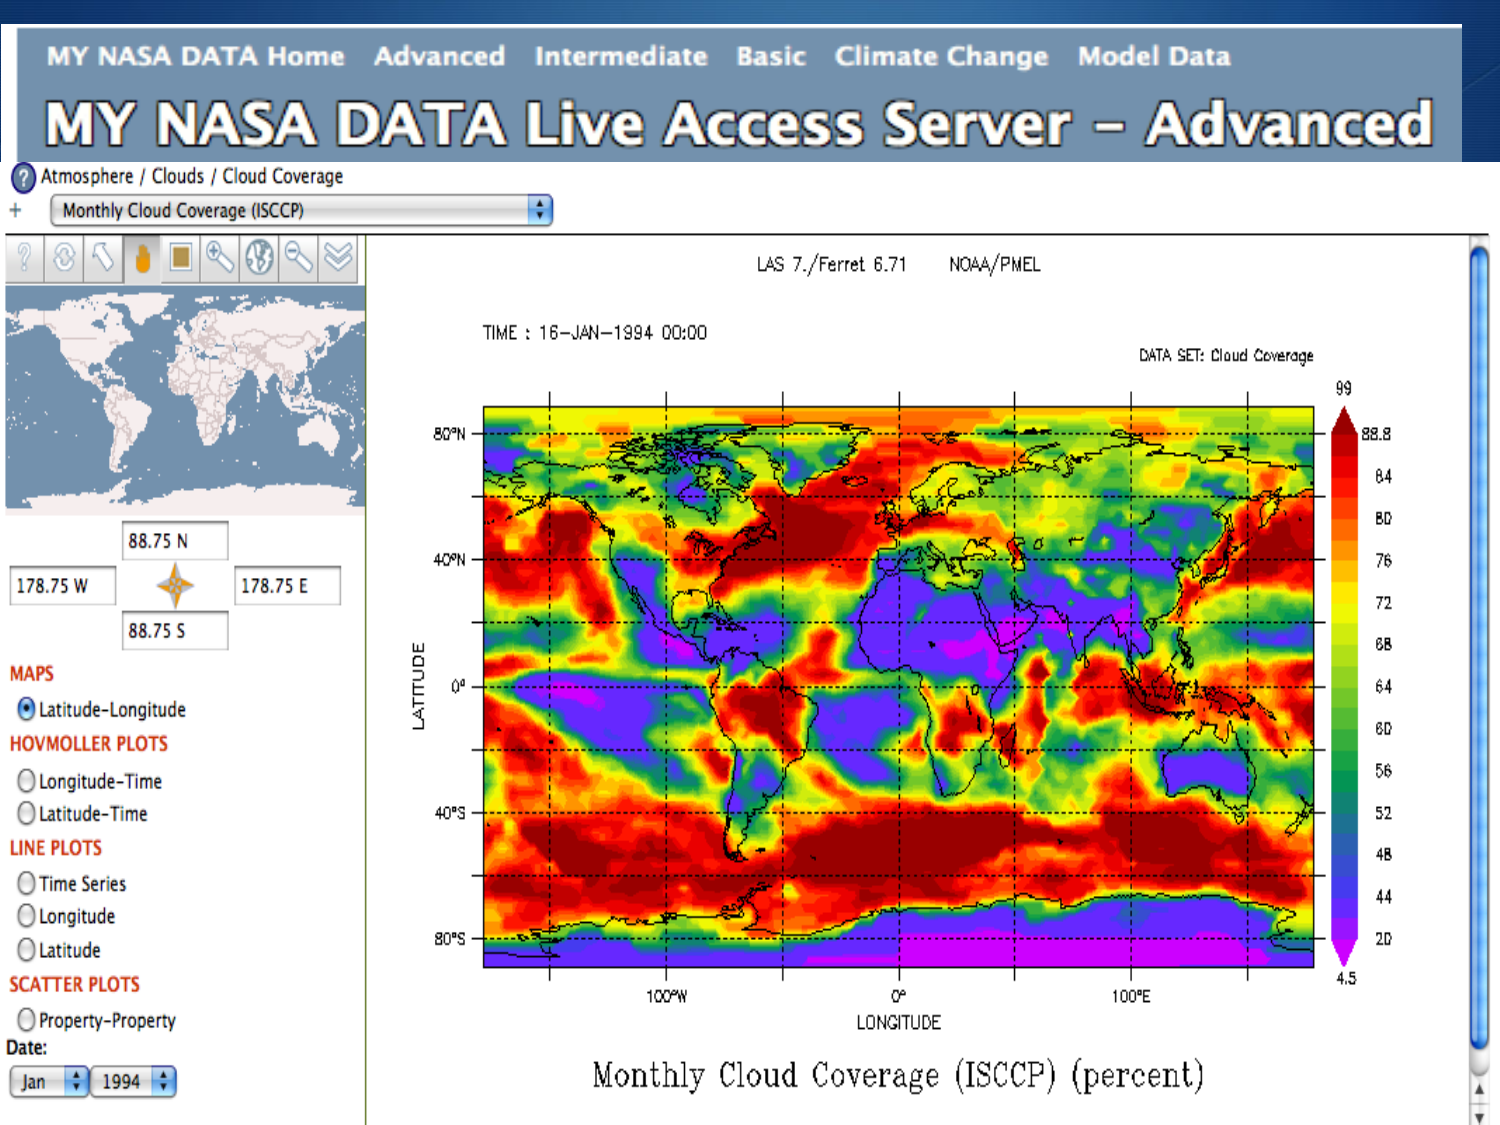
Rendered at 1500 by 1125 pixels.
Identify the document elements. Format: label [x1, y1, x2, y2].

picture [0, 0, 1500, 24]
list [0, 24, 1500, 151]
picture [0, 161, 1500, 1125]
